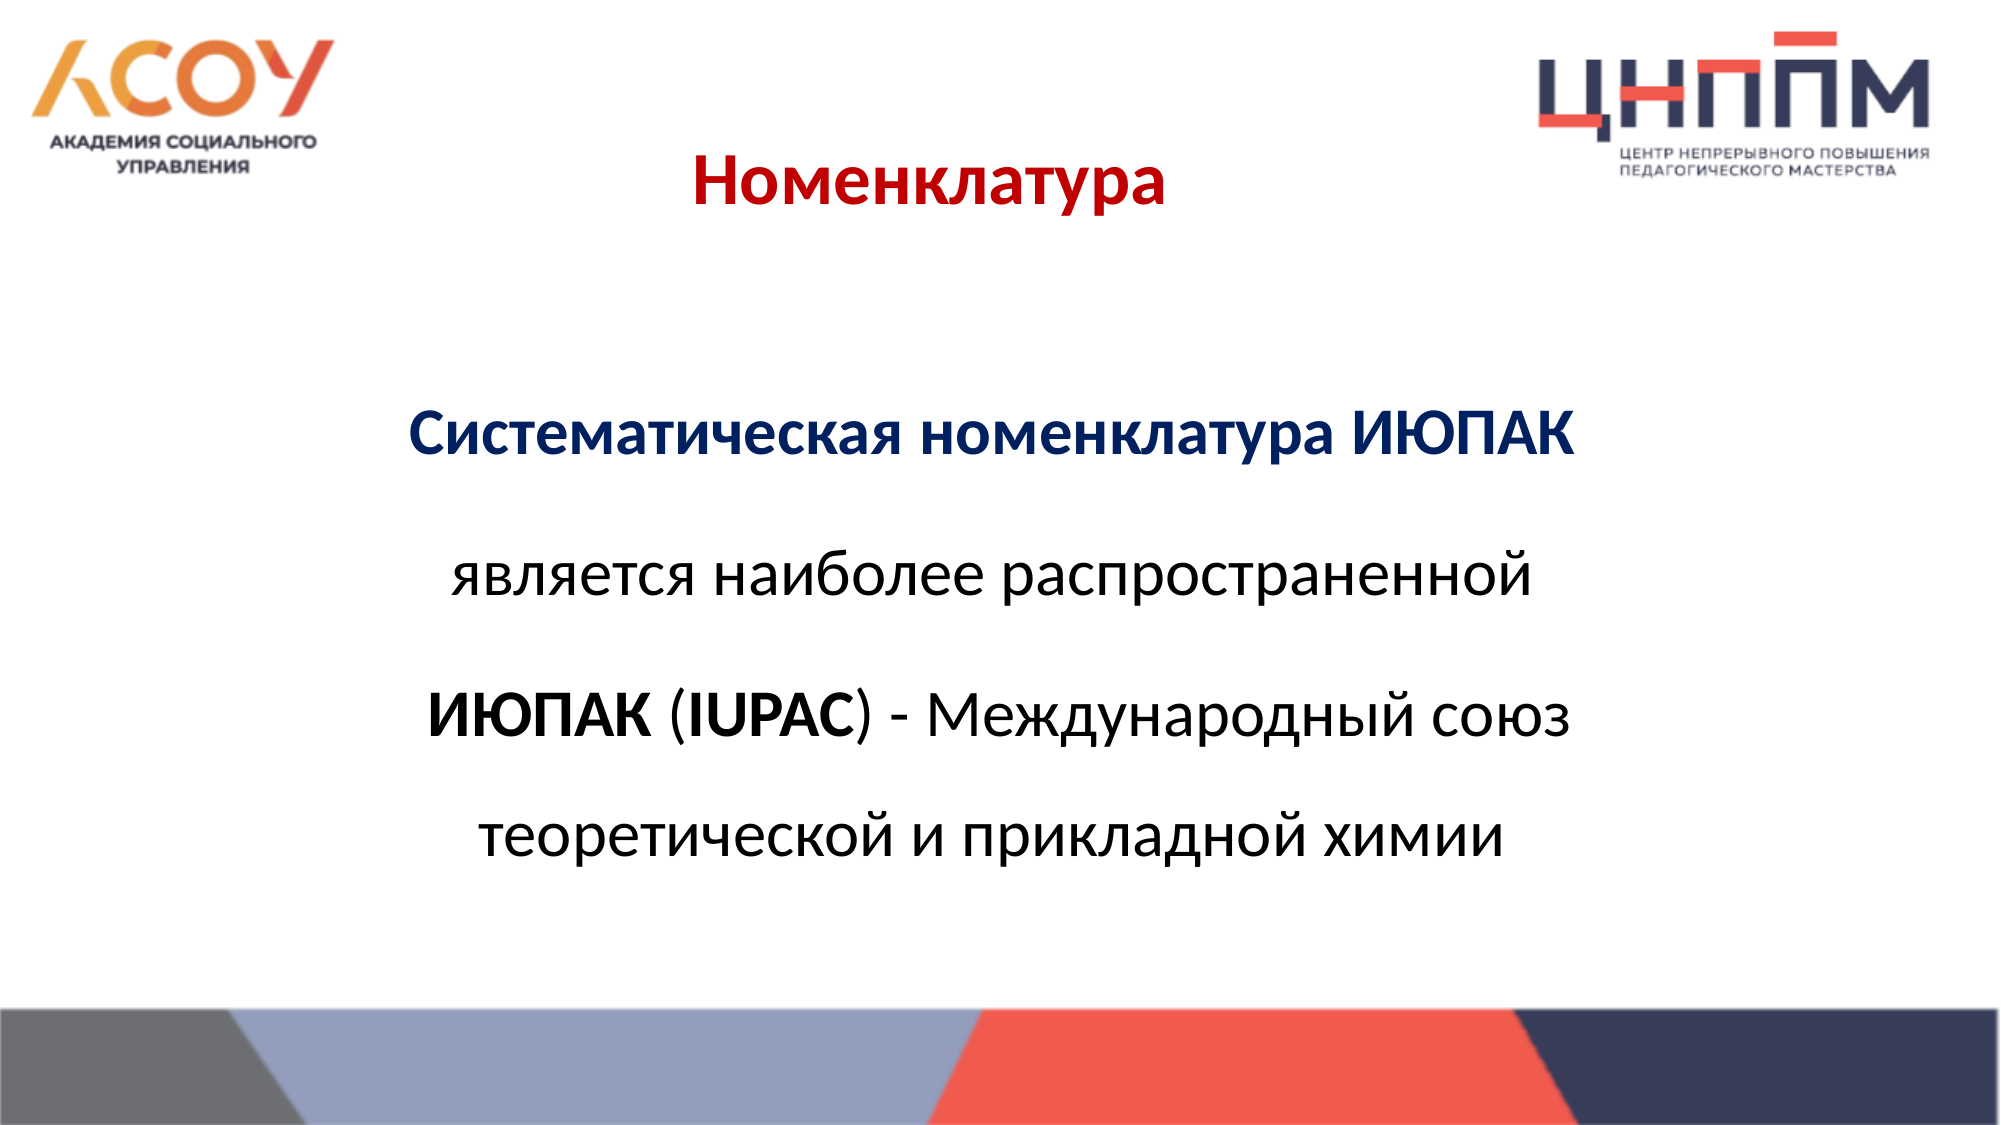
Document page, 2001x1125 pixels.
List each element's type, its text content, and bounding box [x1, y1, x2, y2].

picture [0, 0, 2001, 1125]
title Номенклатура [337, 108, 1524, 228]
subtitle Систематическая номенклатура ИЮПАК является наиболее распространенной ИЮПАК (IUPAC) - Международный союз теоретической и прикладной химии [249, 340, 1750, 904]
